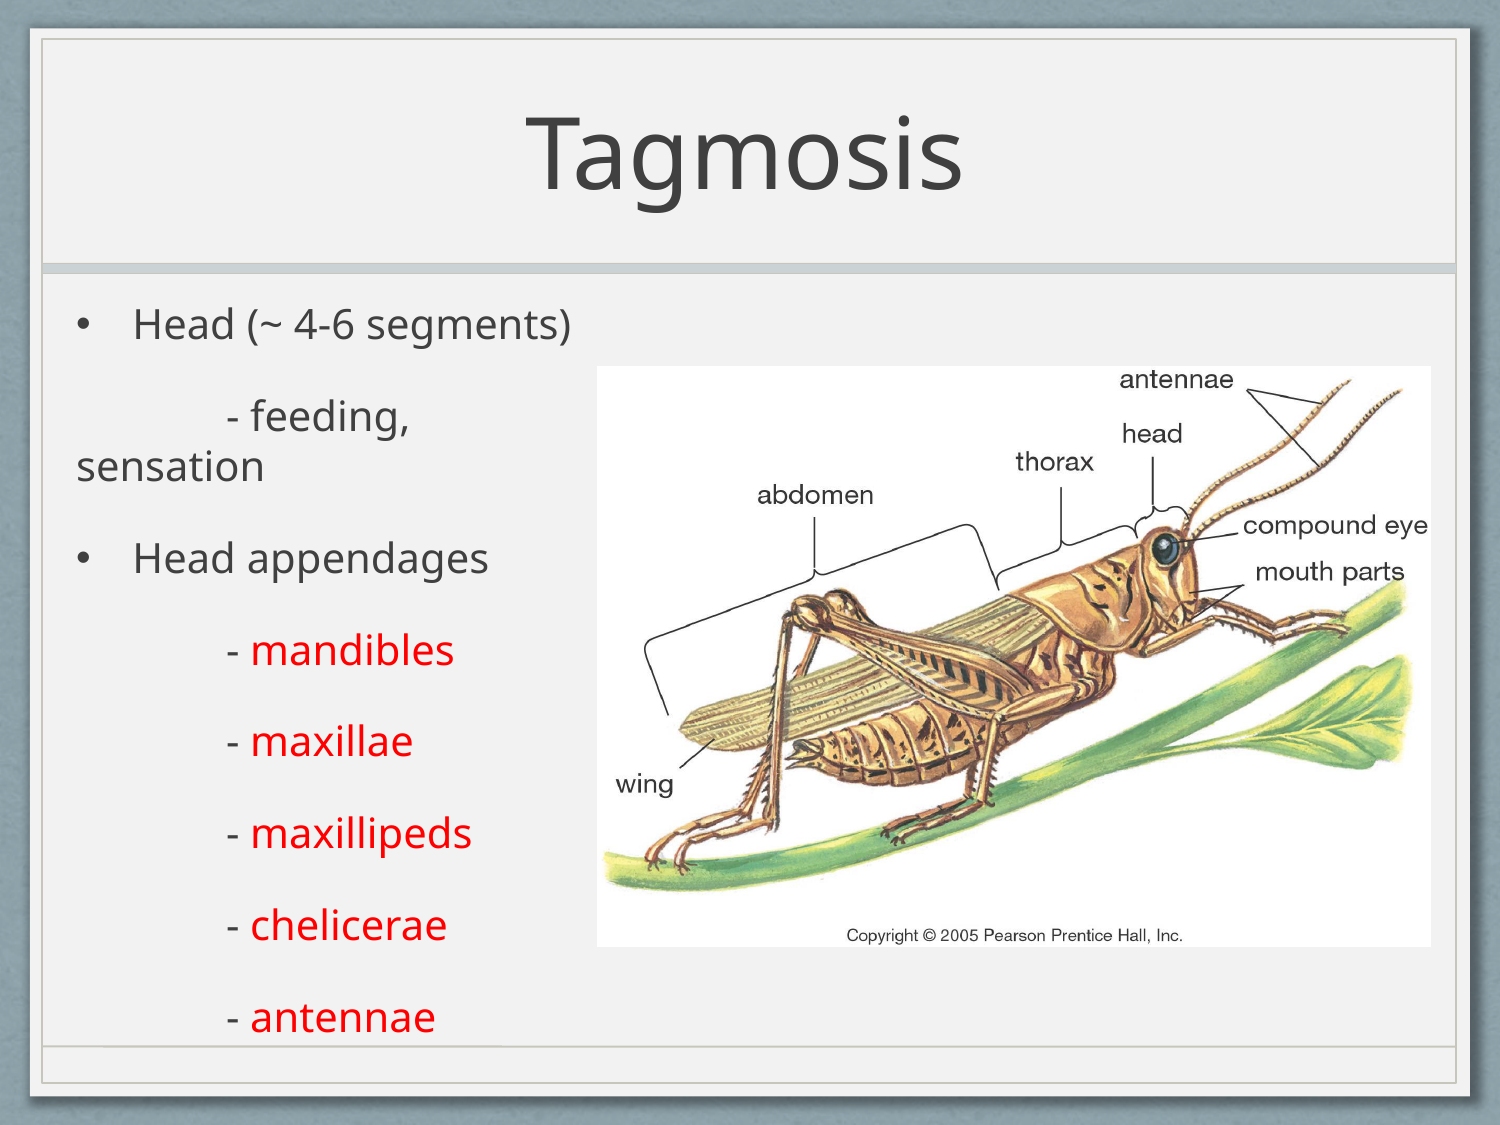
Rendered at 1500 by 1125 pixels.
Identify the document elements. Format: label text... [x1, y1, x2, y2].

title Tagmosis [47, 40, 1445, 260]
list Head (~ 4-6 segments) - feeding, sensation Head appendages - mandibles - maxillae - maxillipeds - chelicerae - antennae [60, 290, 590, 1023]
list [596, 290, 1432, 1023]
